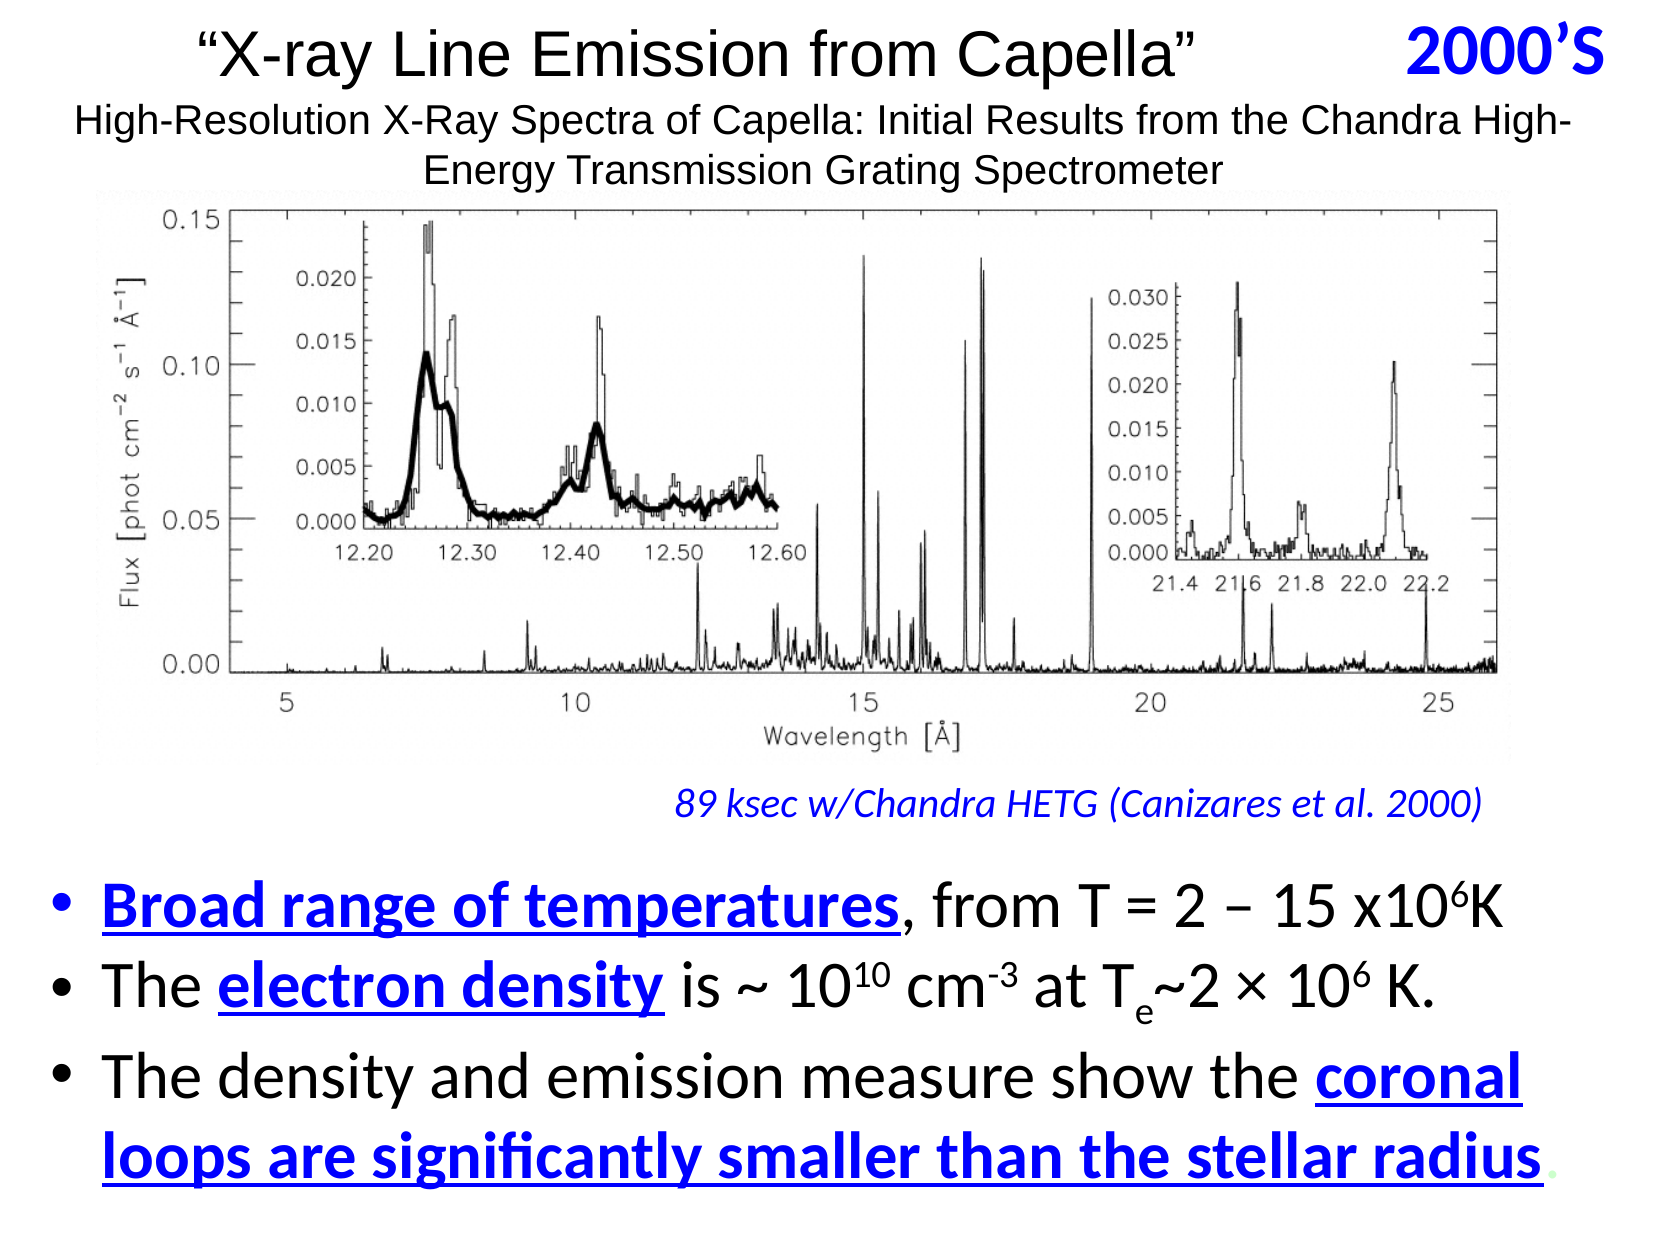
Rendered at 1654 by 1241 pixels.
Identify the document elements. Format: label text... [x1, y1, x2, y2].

text_box Broad range of temperatures, from T = 2 – 15 x106K The electron density is ~ 1010 cm-3 at Te~2 × 106 K. The density and emission measure show the coronal loops are significantly smaller than the stellar radius. [33, 772, 1633, 1201]
text_box 2000’s [1388, 0, 1624, 97]
text_box High-Resolution X-Ray Spectra of Capella: Initial Results from the Chandra High-Energy Transmission Grating Spectrometer [14, 84, 1633, 201]
text_box 89 ksec w/Chandra HETG (Canizares et al. 2000) [657, 767, 1633, 835]
text_box “X-ray Line Emission from Capella” [180, 3, 1213, 98]
picture [95, 190, 1512, 765]
